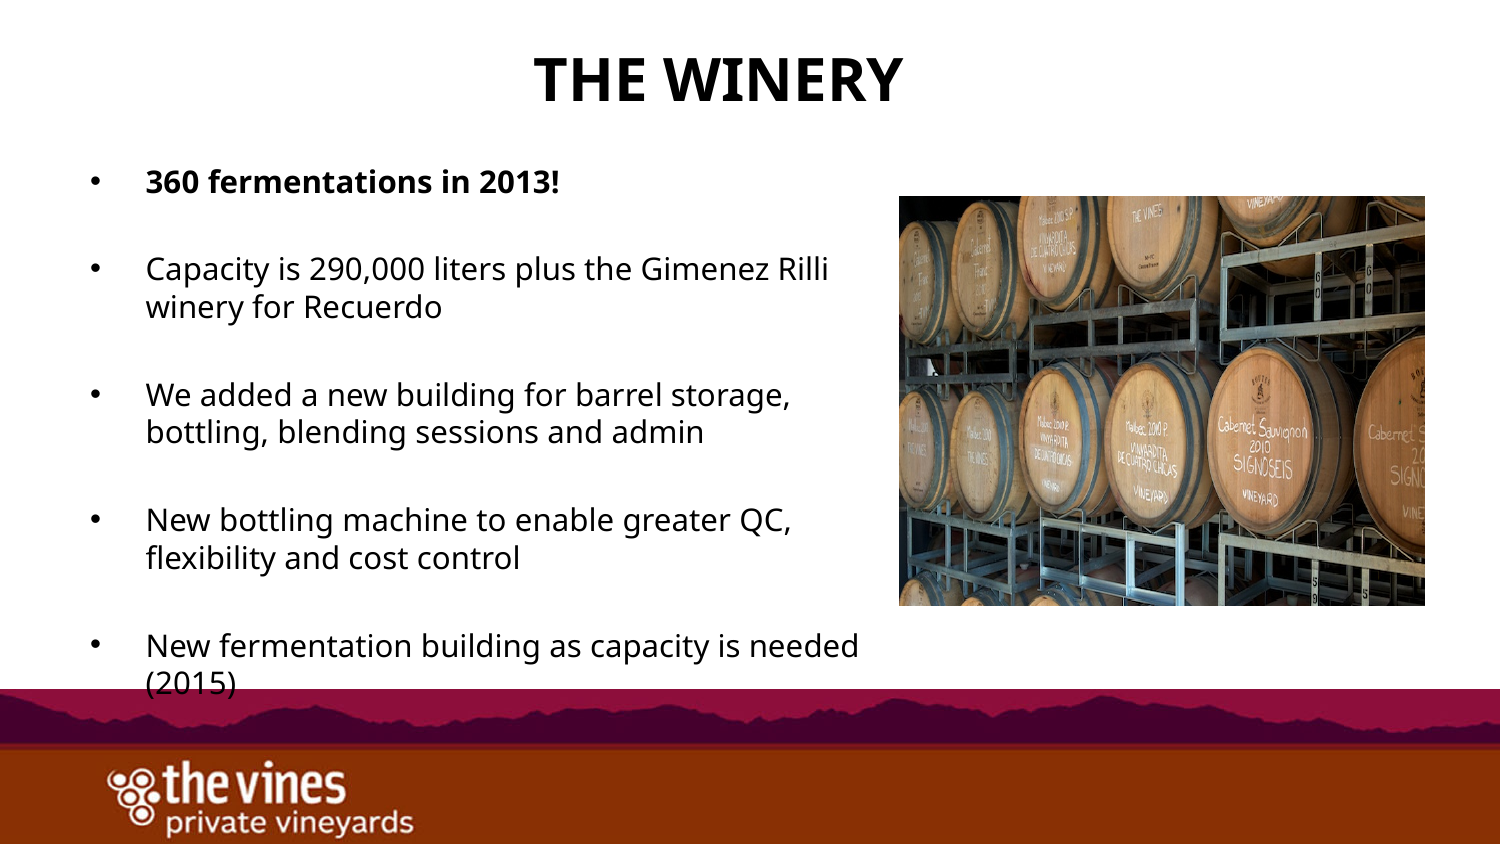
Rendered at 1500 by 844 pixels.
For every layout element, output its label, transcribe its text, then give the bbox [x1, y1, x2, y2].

picture [0, 689, 1500, 844]
picture [898, 196, 1426, 606]
title The Winery [75, 33, 1425, 121]
list 360 fermentations in 2013! Capacity is 290,000 liters plus the Gimenez Rilli winery for Recuerdo We added a new building for barrel storage, bottling, blending sessions and admin New bottling machine to enable greater QC, flexibility and cost control New fermentation building as capacity is needed (2015) [75, 154, 883, 714]
